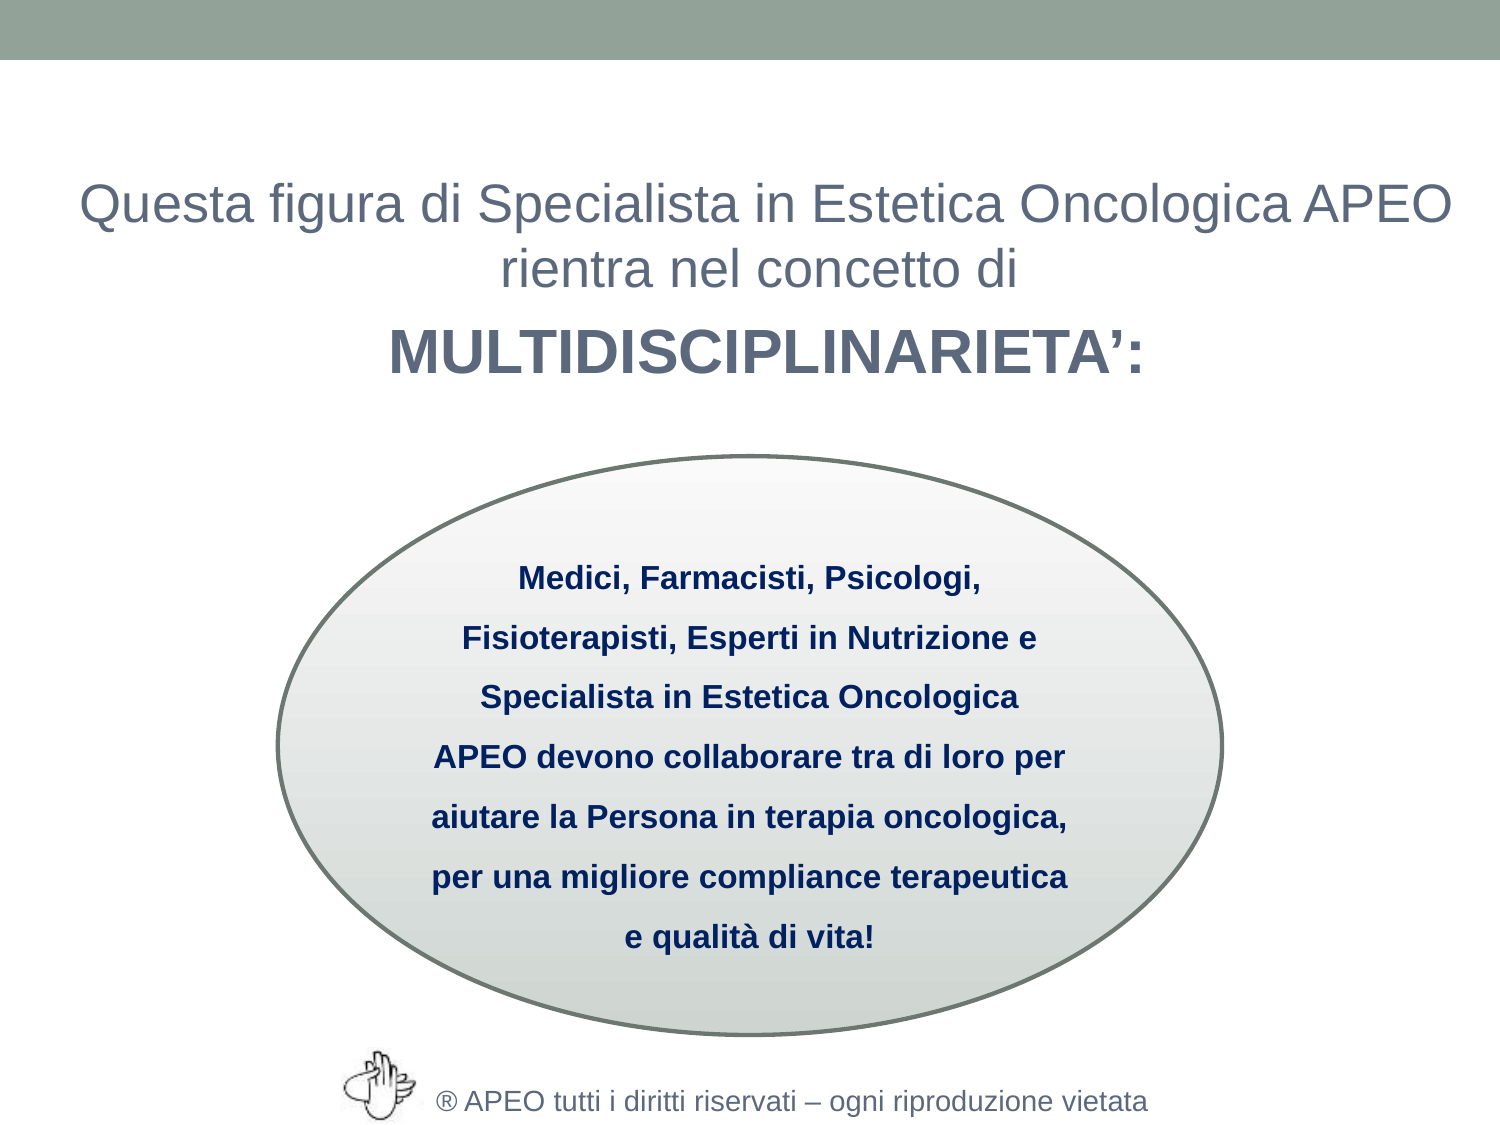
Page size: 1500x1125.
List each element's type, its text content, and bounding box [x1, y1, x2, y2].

text_box Medici, Farmacisti, Psicologi, Fisioterapisti, Esperti in Nutrizione e Specialista in Estetica Oncologica APEO devono collaborare tra di loro per aiutare la Persona in terapia oncologica, per una migliore compliance terapeutica e qualità di vita! [275, 453, 1225, 1038]
list Questa figura di Specialista in Estetica Oncologica APEO rientra nel concetto di MULTIDISCIPLINARIETA’: [53, 160, 1483, 625]
picture [341, 1047, 424, 1125]
